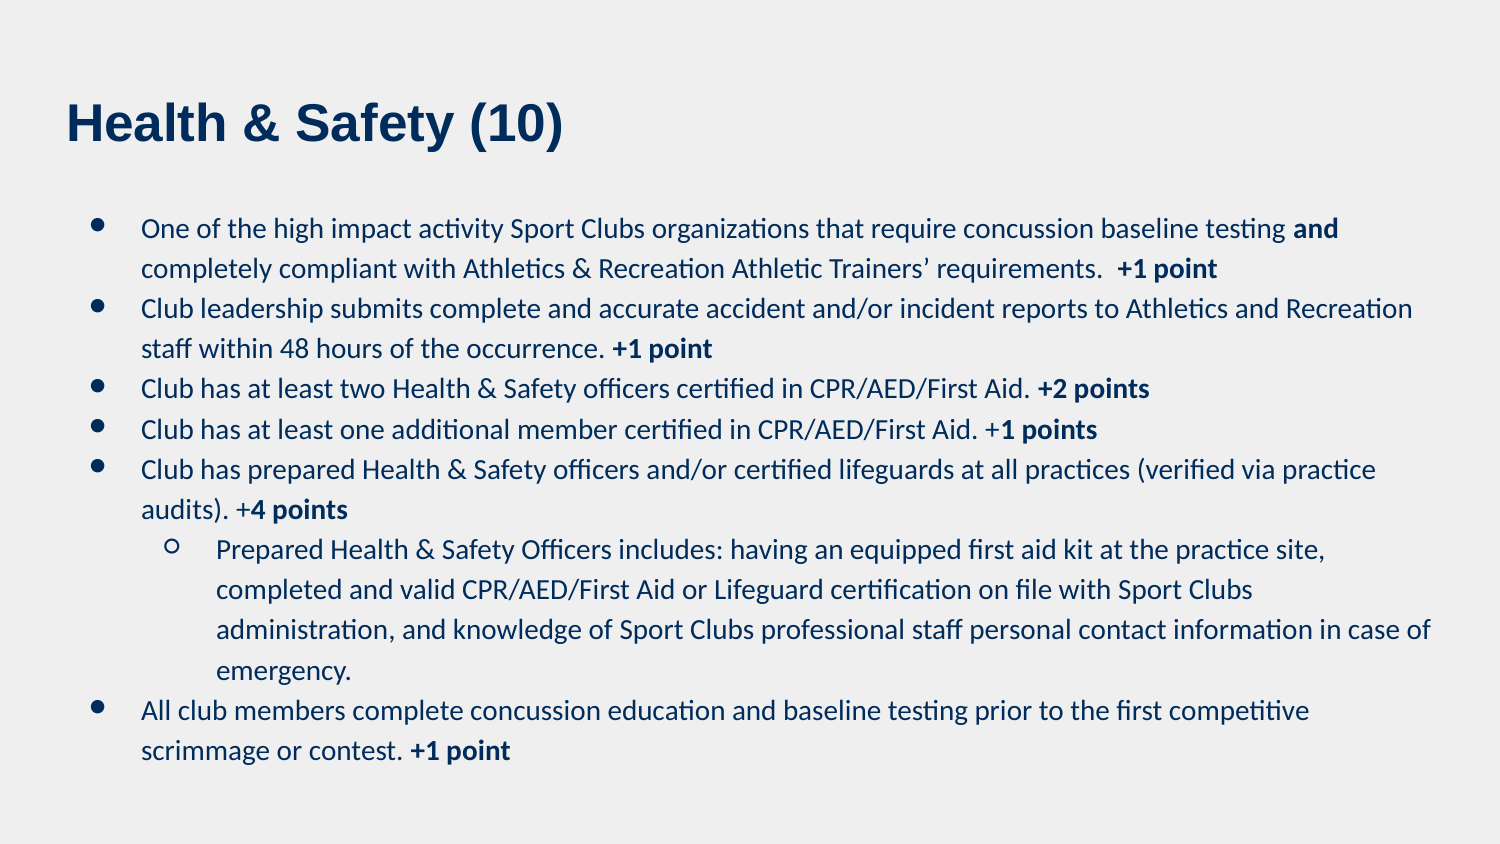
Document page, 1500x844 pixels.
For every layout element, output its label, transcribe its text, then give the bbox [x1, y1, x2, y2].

list One of the high impact activity Sport Clubs organizations that require concussion baseline testing and completely compliant with Athletics & Recreation Athletic Trainers’ requirements. +1 point Club leadership submits complete and accurate accident and/or incident reports to Athletics and Recreation staff within 48 hours of the occurrence. +1 point Club has at least two Health & Safety officers certified in CPR/AED/First Aid. +2 points Club has at least one additional member certified in CPR/AED/First Aid. +1 points Club has prepared Health & Safety officers and/or certified lifeguards at all practices (verified via practice audits). +4 points Prepared Health & Safety Officers includes: having an equipped first aid kit at the practice site, completed and valid CPR/AED/First Aid or Lifeguard certification on file with Sport Clubs administration, and knowledge of Sport Clubs professional staff personal contact information in case of emergency. All club members complete concussion education and baseline testing prior to the first competitive scrimmage or contest. +1 point [51, 189, 1449, 750]
title Health & Safety (10) [51, 72, 1449, 167]
